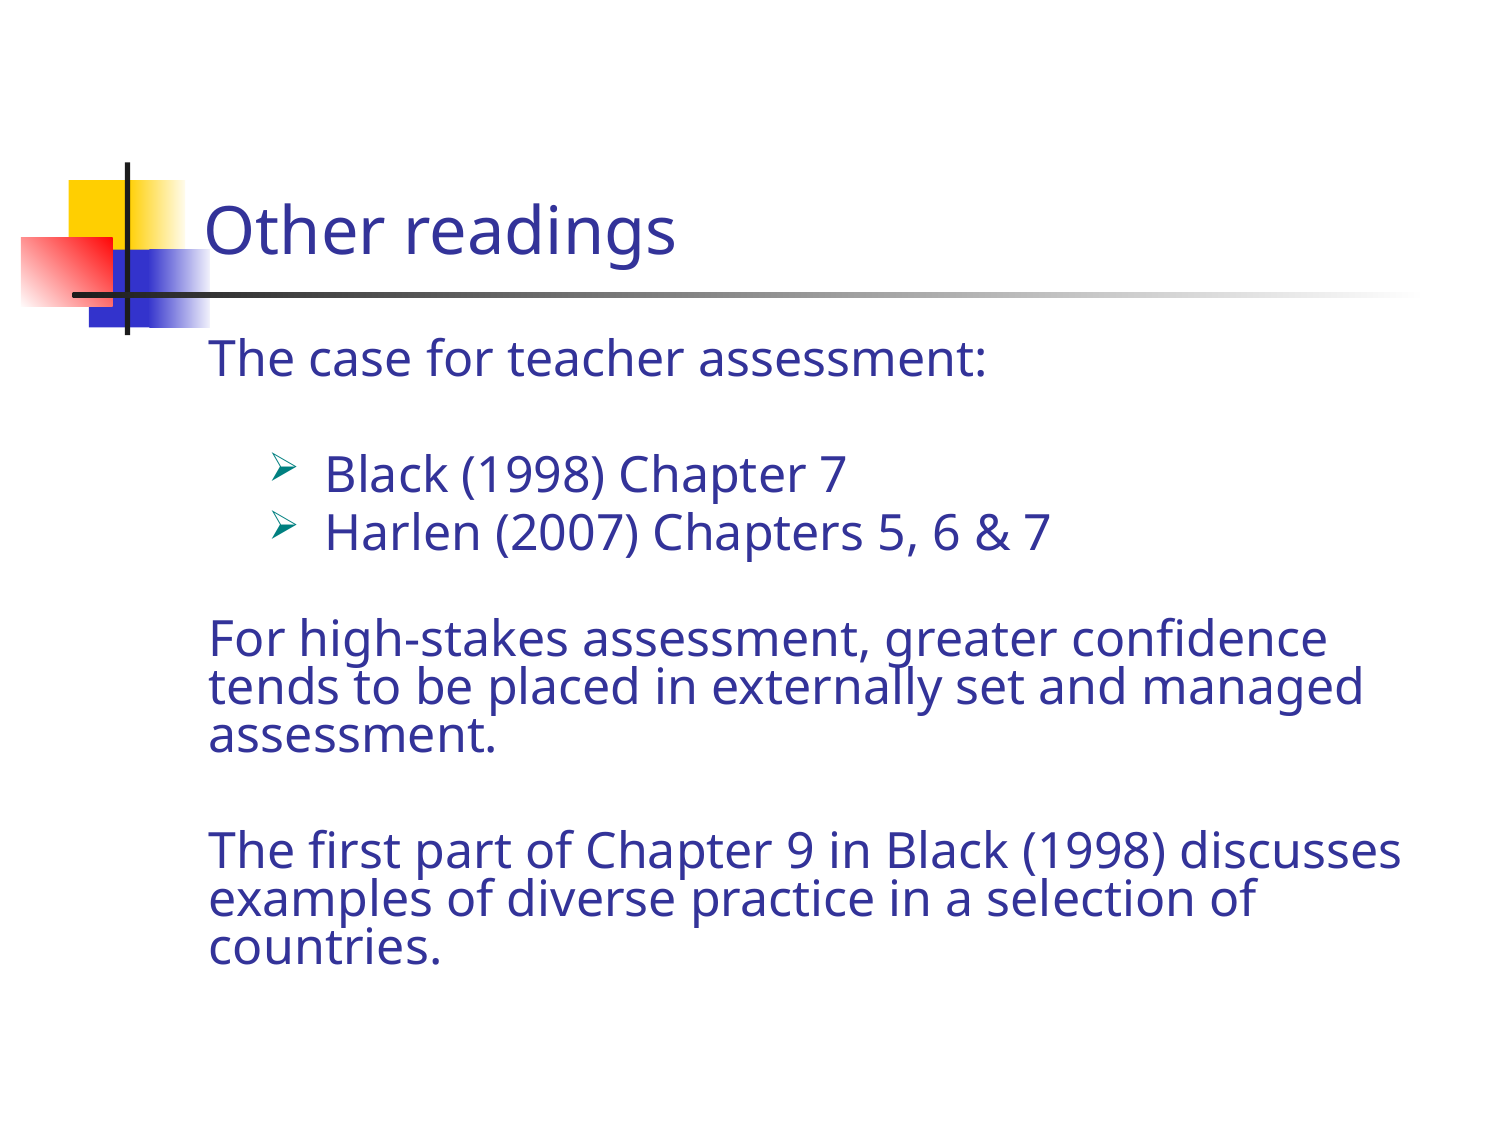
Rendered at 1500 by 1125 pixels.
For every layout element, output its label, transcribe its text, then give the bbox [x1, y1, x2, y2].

title Other readings [188, 35, 1468, 275]
list The case for teacher assessment: Black (1998) Chapter 7 Harlen (2007) Chapters 5, 6 & 7 For high-stakes assessment, greater confidence tends to be placed in externally set and managed assessment. The first part of Chapter 9 in Black (1998) discusses examples of diverse practice in a selection of countries. [193, 331, 1469, 1006]
